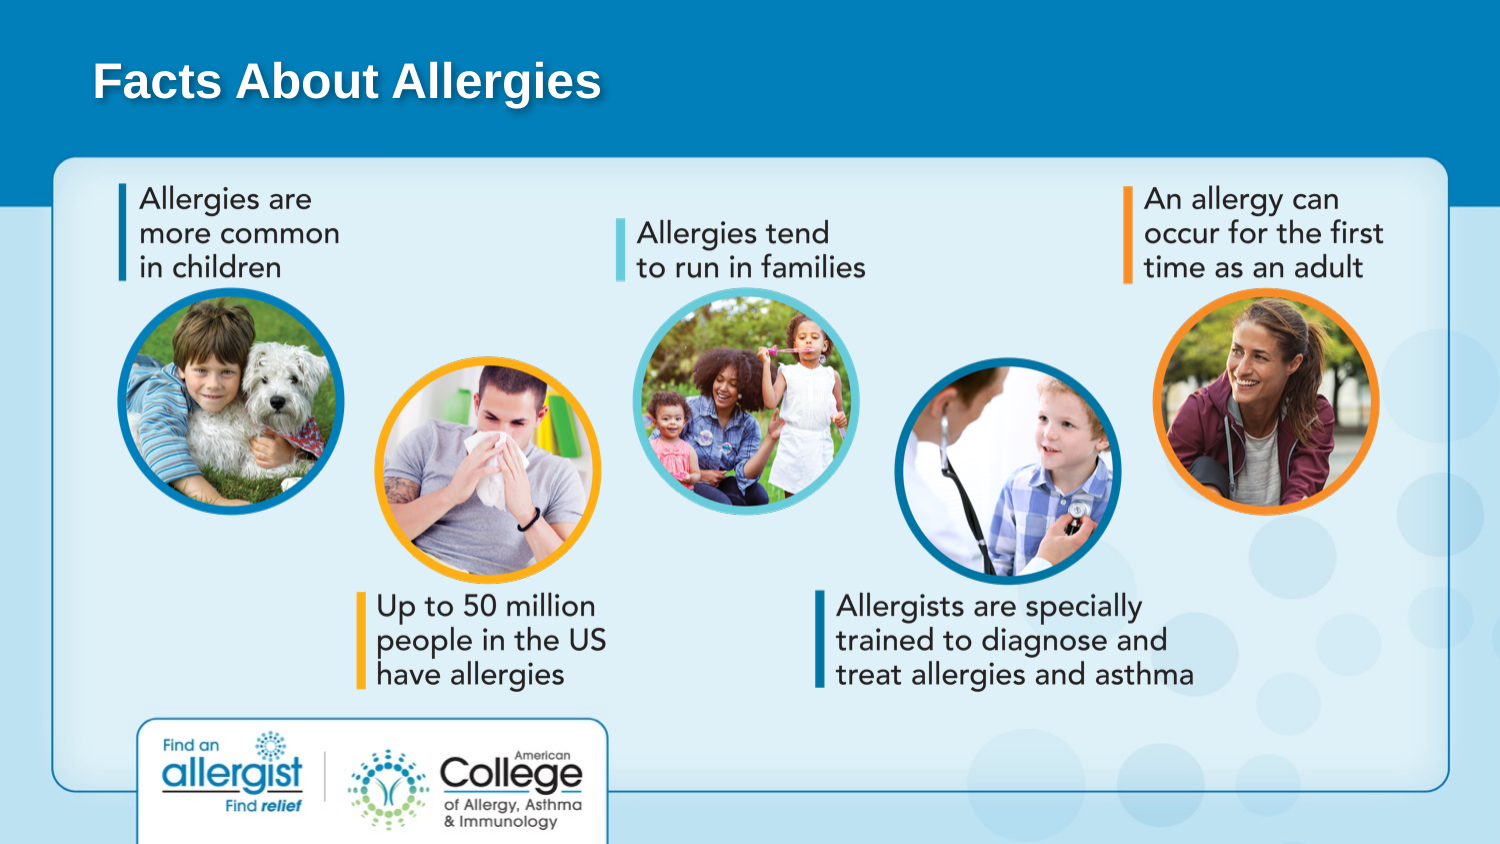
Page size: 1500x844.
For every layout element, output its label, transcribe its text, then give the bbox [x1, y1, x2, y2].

title Facts About Allergies [92, 14, 1413, 143]
picture [0, 157, 1500, 844]
